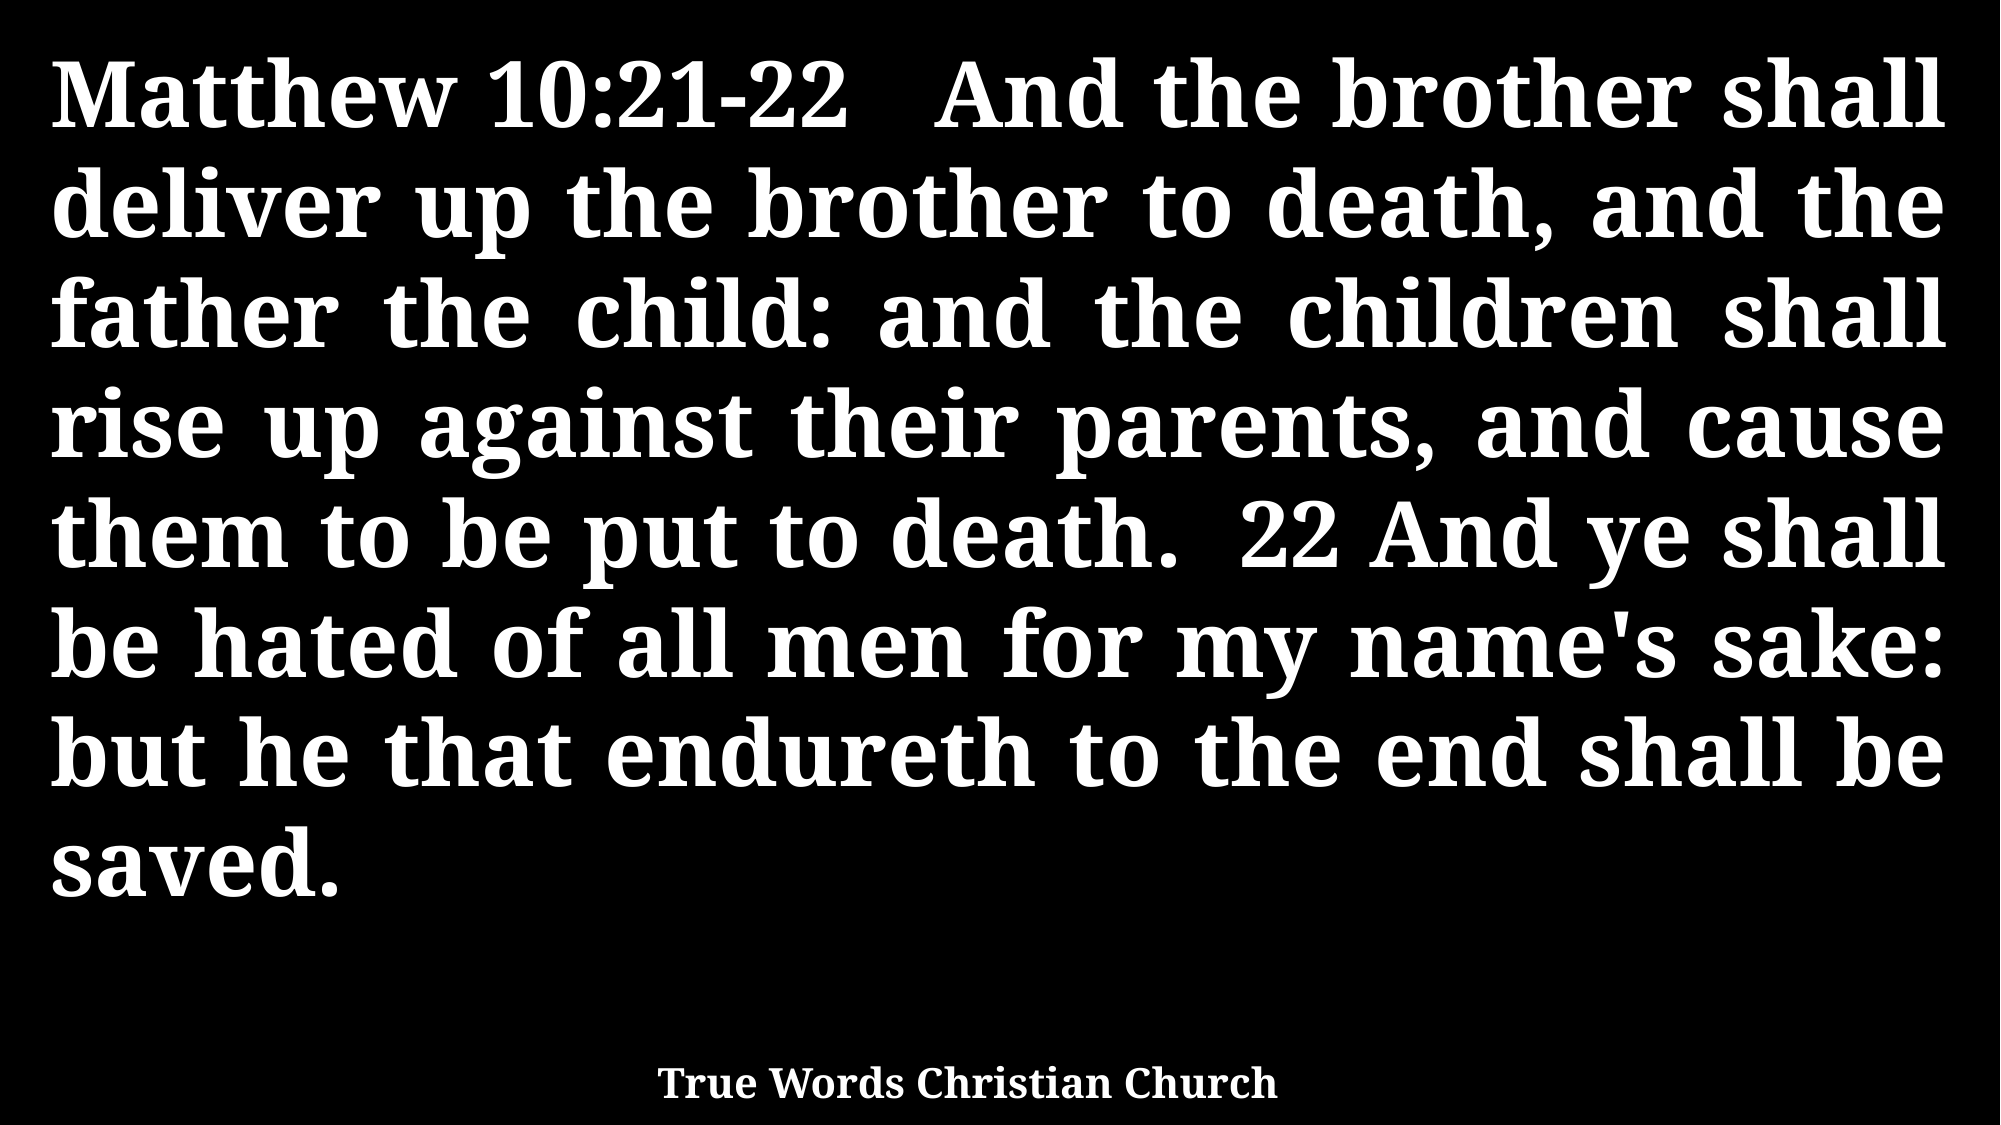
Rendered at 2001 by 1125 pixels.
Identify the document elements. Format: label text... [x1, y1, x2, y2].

text_box Matthew 10:21-22 And the brother shall deliver up the brother to death, and the father the child: and the children shall rise up against their parents, and cause them to be put to death. 22 And ye shall be hated of all men for my name's sake: but he that endureth to the end shall be saved. [35, 28, 1965, 923]
text_box True Words Christian Church [642, 1049, 1294, 1114]
